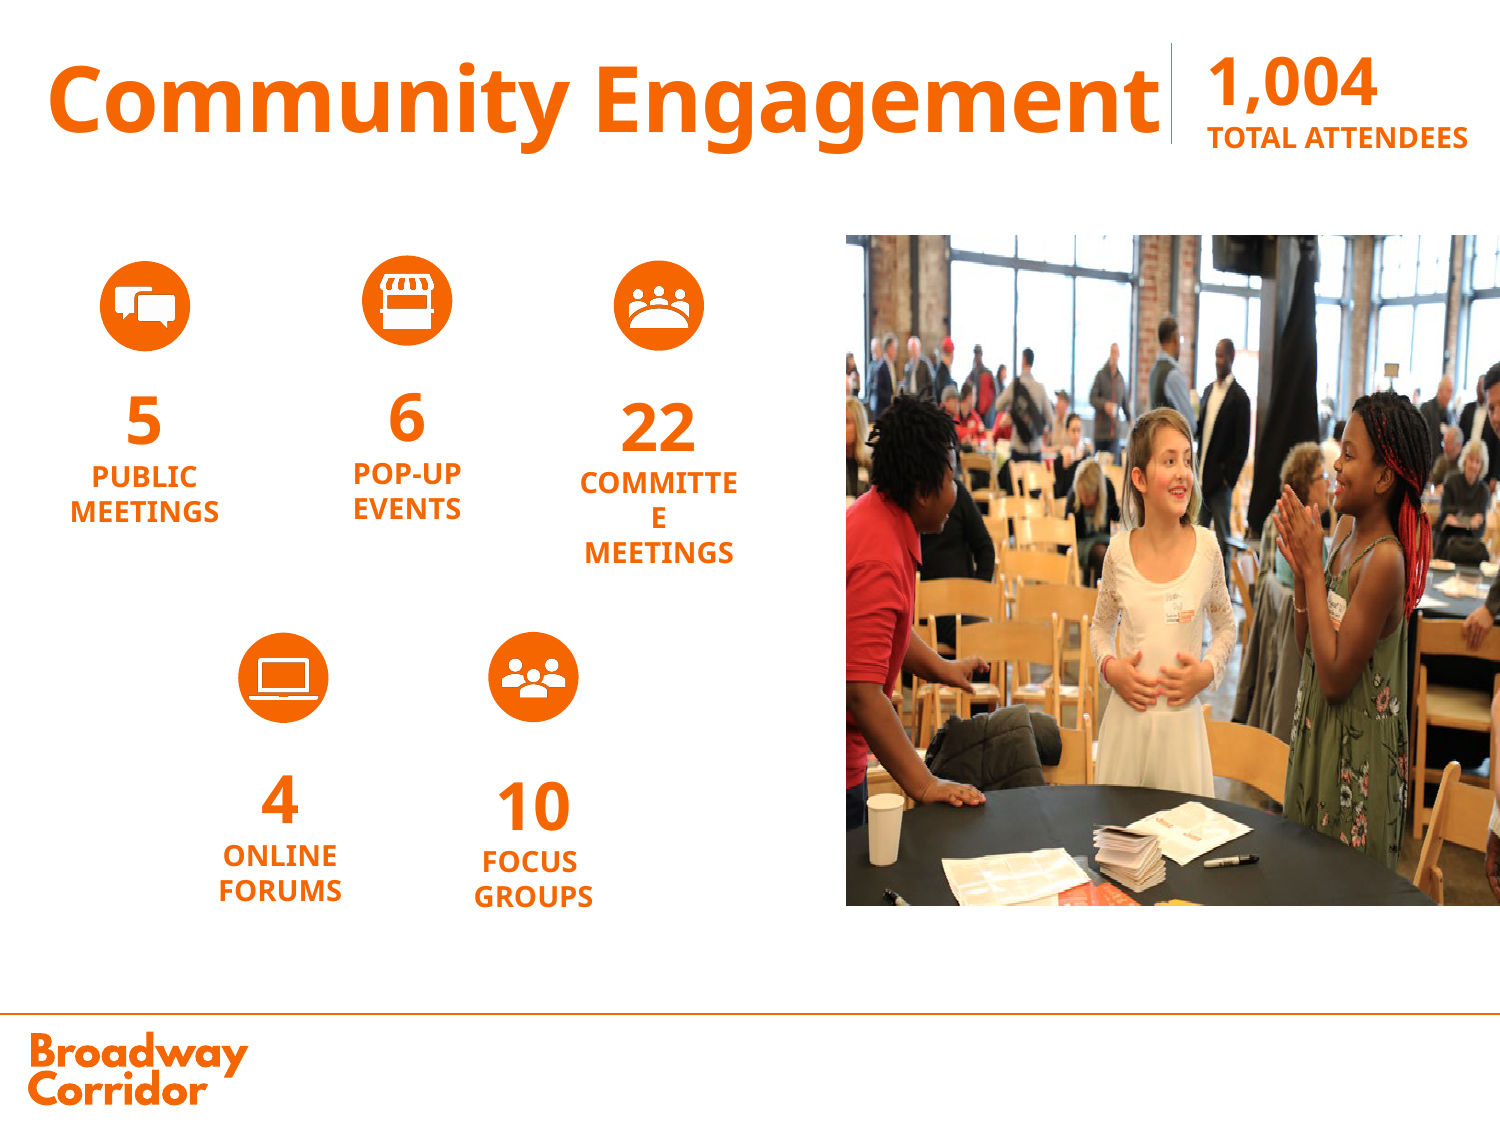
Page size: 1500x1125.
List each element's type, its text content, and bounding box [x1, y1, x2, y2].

text_box 4 ONLINE FORUMS [203, 749, 357, 915]
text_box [362, 255, 453, 346]
text_box 6 POP-UP EVENTS [337, 367, 477, 533]
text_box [613, 260, 704, 351]
text_box 10 FOCUS GROUPS [438, 756, 629, 944]
text_box 22 COMMITTEE MEETINGS [561, 377, 757, 577]
picture [846, 235, 1500, 906]
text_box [238, 632, 329, 723]
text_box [488, 631, 579, 723]
text_box Community Engagement [0, 31, 1378, 236]
text_box 5 PUBLIC MEETINGS [54, 370, 235, 536]
text_box 1,004 TOTAL ATTENDEES [1192, 31, 1484, 162]
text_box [99, 261, 191, 352]
